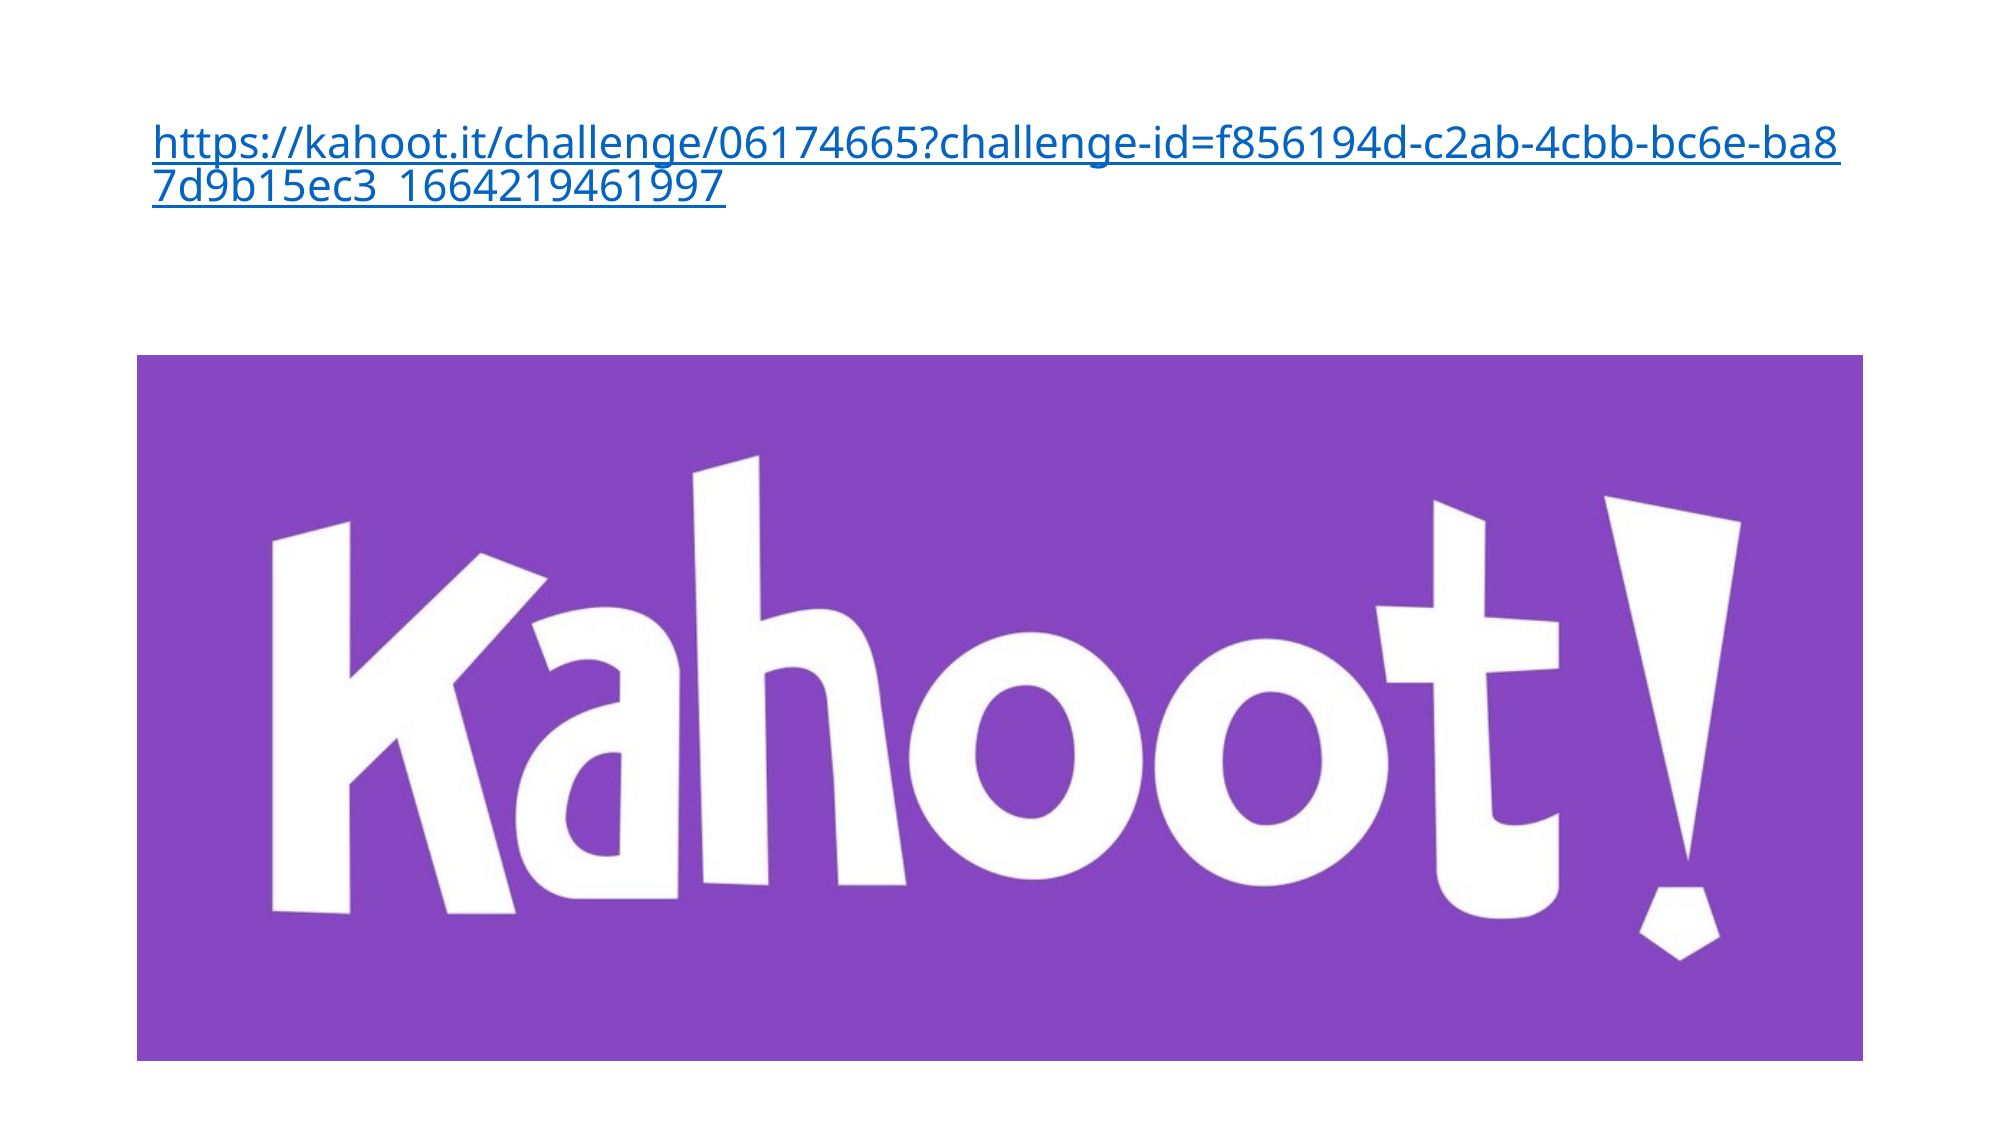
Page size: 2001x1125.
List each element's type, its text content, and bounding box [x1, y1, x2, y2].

title https://kahoot.it/challenge/06174665?challenge-id=f856194d-c2ab-4cbb-bc6e-ba87d9b15ec3_1664219461997 [137, 59, 1863, 278]
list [137, 355, 1863, 1062]
